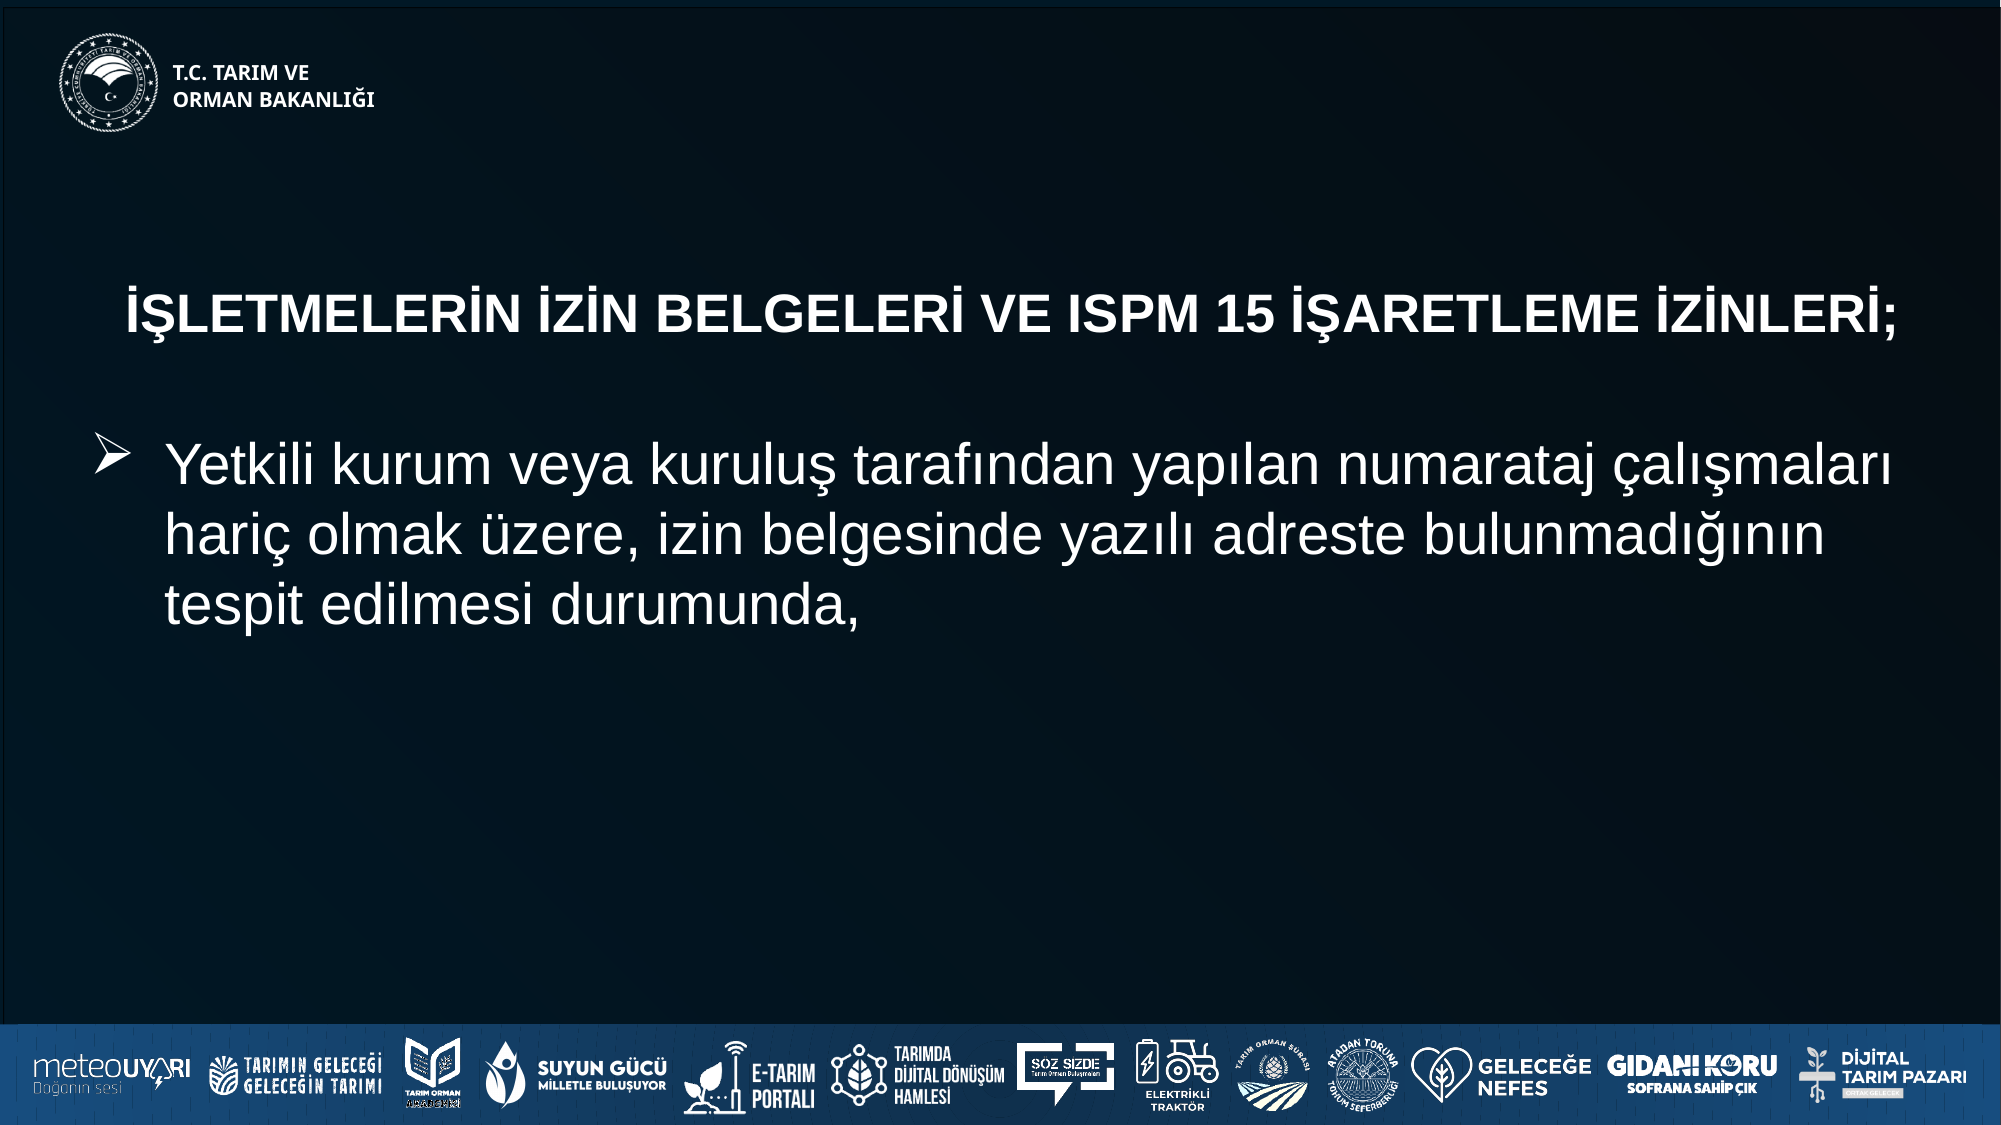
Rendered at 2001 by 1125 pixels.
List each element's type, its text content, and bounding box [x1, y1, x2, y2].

picture [1607, 1054, 1777, 1096]
picture [207, 1051, 383, 1096]
picture [34, 1054, 190, 1096]
subtitle İŞLETMELERİN İZİN BELGELERİ VE ISPM 15 İŞARETLEME İZİNLERİ; Yetkili kurum veya kuruluş tarafından yapılan numarataj çalışmaları hariç olmak üzere, izin belgesinde yazılı adreste bulunmadığının tespit edilmesi durumunda, [75, 238, 1953, 746]
picture [1136, 1039, 1219, 1111]
picture [1325, 1037, 1400, 1113]
picture [1411, 1047, 1591, 1103]
